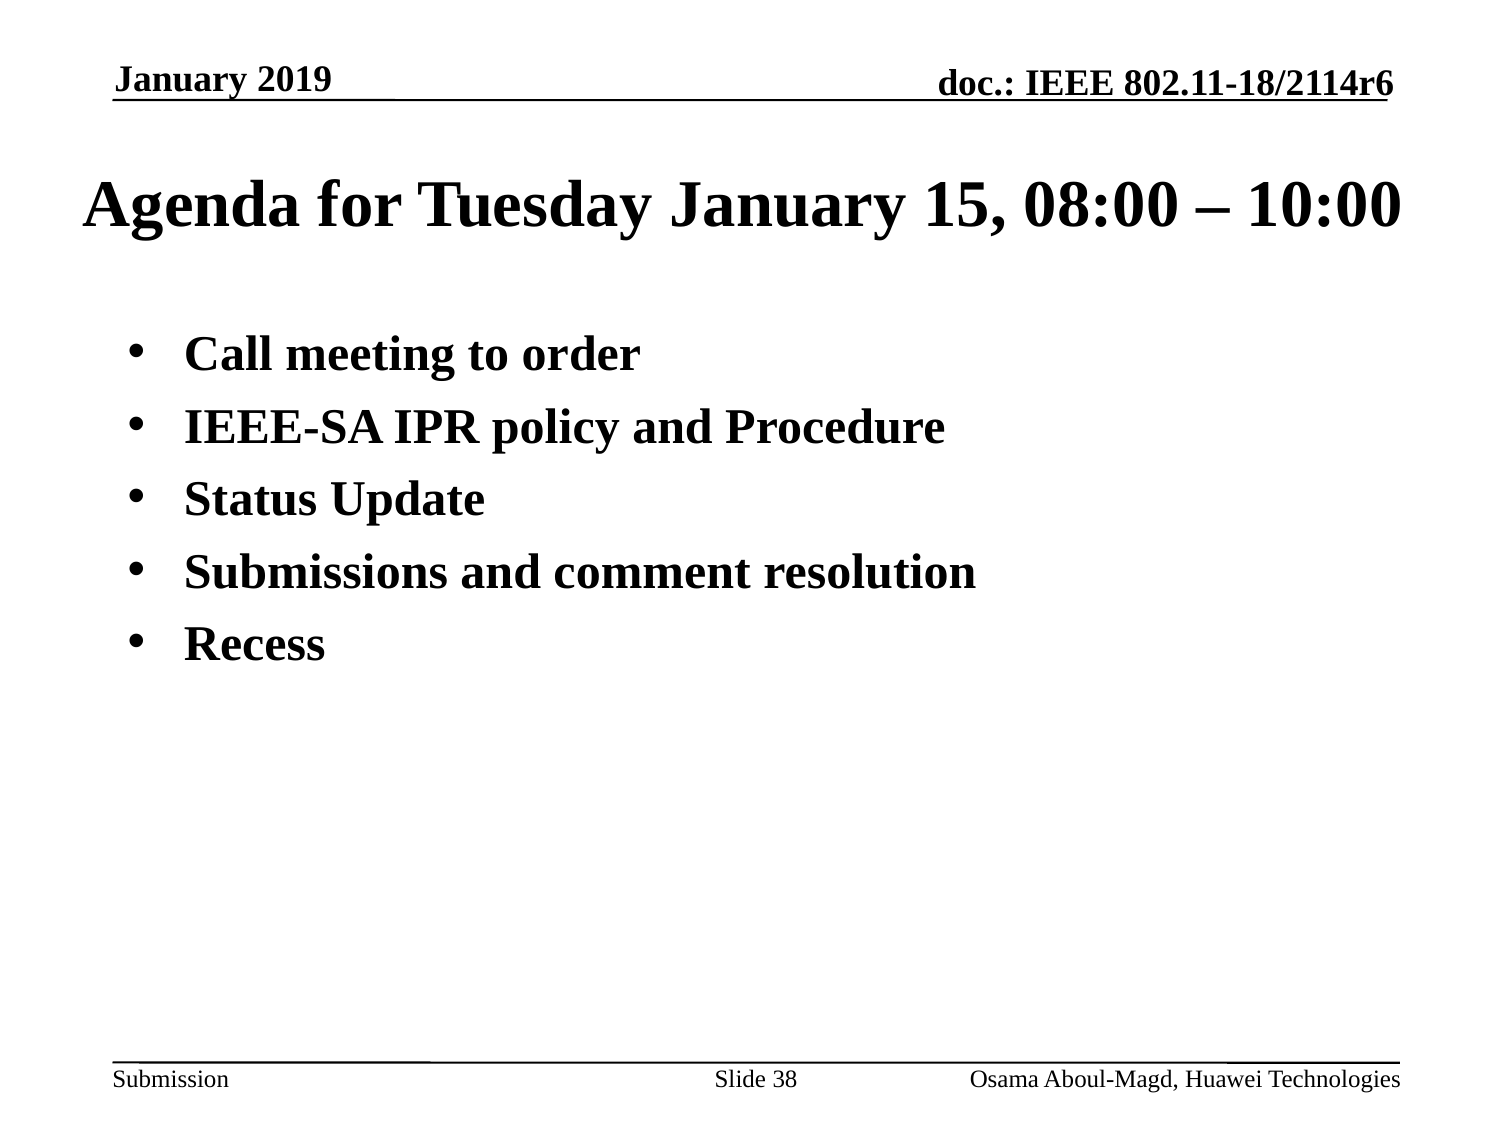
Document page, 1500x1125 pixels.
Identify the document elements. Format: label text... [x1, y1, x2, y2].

title Agenda for Tuesday January 15, 08:00 – 10:00 [62, 112, 1425, 288]
slide_number Slide 38 [712, 1061, 800, 1123]
list Call meeting to order IEEE-SA IPR policy and Procedure Status Update Submissions and comment resolution Recess [112, 324, 1388, 1000]
footer Osama Aboul-Magd, Huawei Technologies [878, 1061, 1402, 1093]
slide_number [114, 54, 423, 100]
